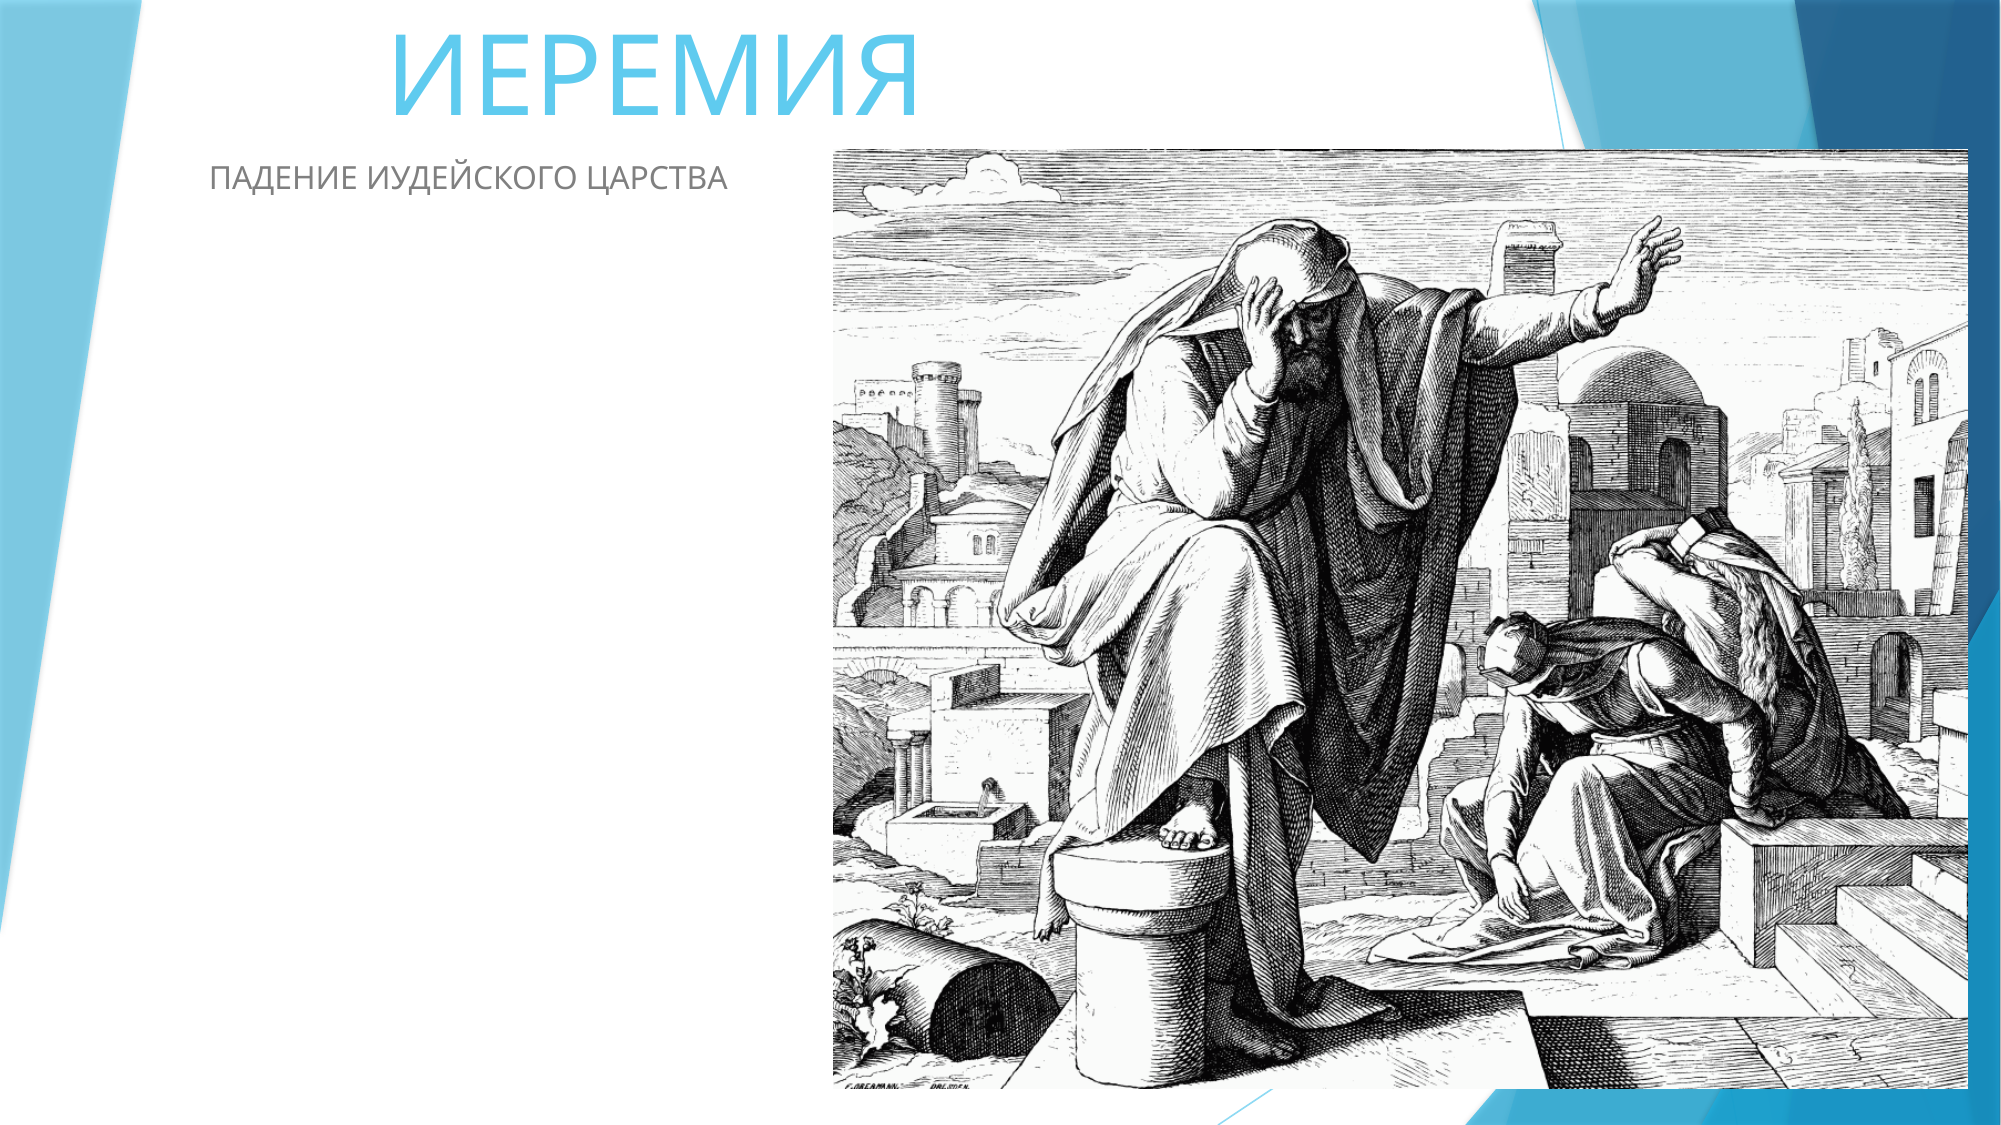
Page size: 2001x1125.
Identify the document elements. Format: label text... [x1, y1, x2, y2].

title ПРОРОК ИЕРЕМИЯ [168, 0, 1144, 146]
subtitle ПАДЕНИЕ ИУДЕЙСКОГО ЦАРСТВА [168, 150, 743, 211]
picture [832, 149, 1969, 1089]
